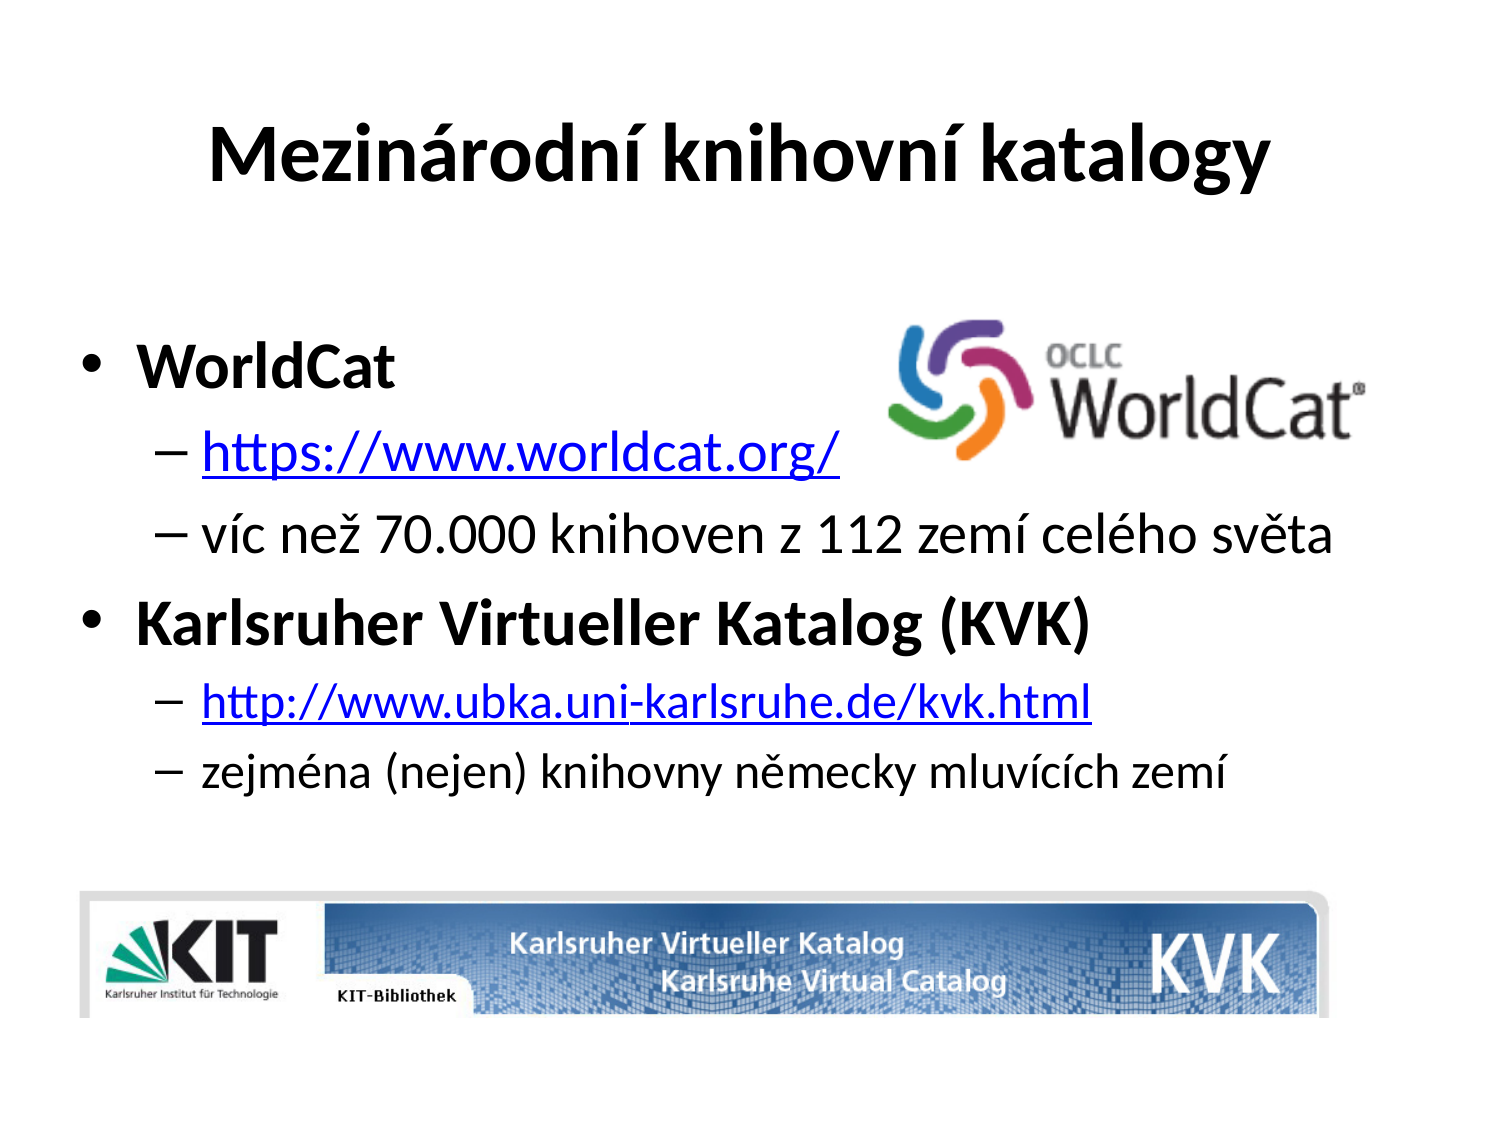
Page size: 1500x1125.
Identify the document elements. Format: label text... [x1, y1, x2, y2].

list WorldCat https://www.worldcat.org/ víc než 70.000 knihoven z 112 zemí celého světa Karlsruher Virtueller Katalog (KVK) http://www.ubka.uni-karlsruhe.de/kvk.html zejména (nejen) knihovny německy mluvících zemí [64, 314, 1415, 1057]
picture [76, 881, 1339, 1018]
title Mezinárodní knihovní katalogy [64, 54, 1415, 243]
picture [867, 302, 1442, 480]
